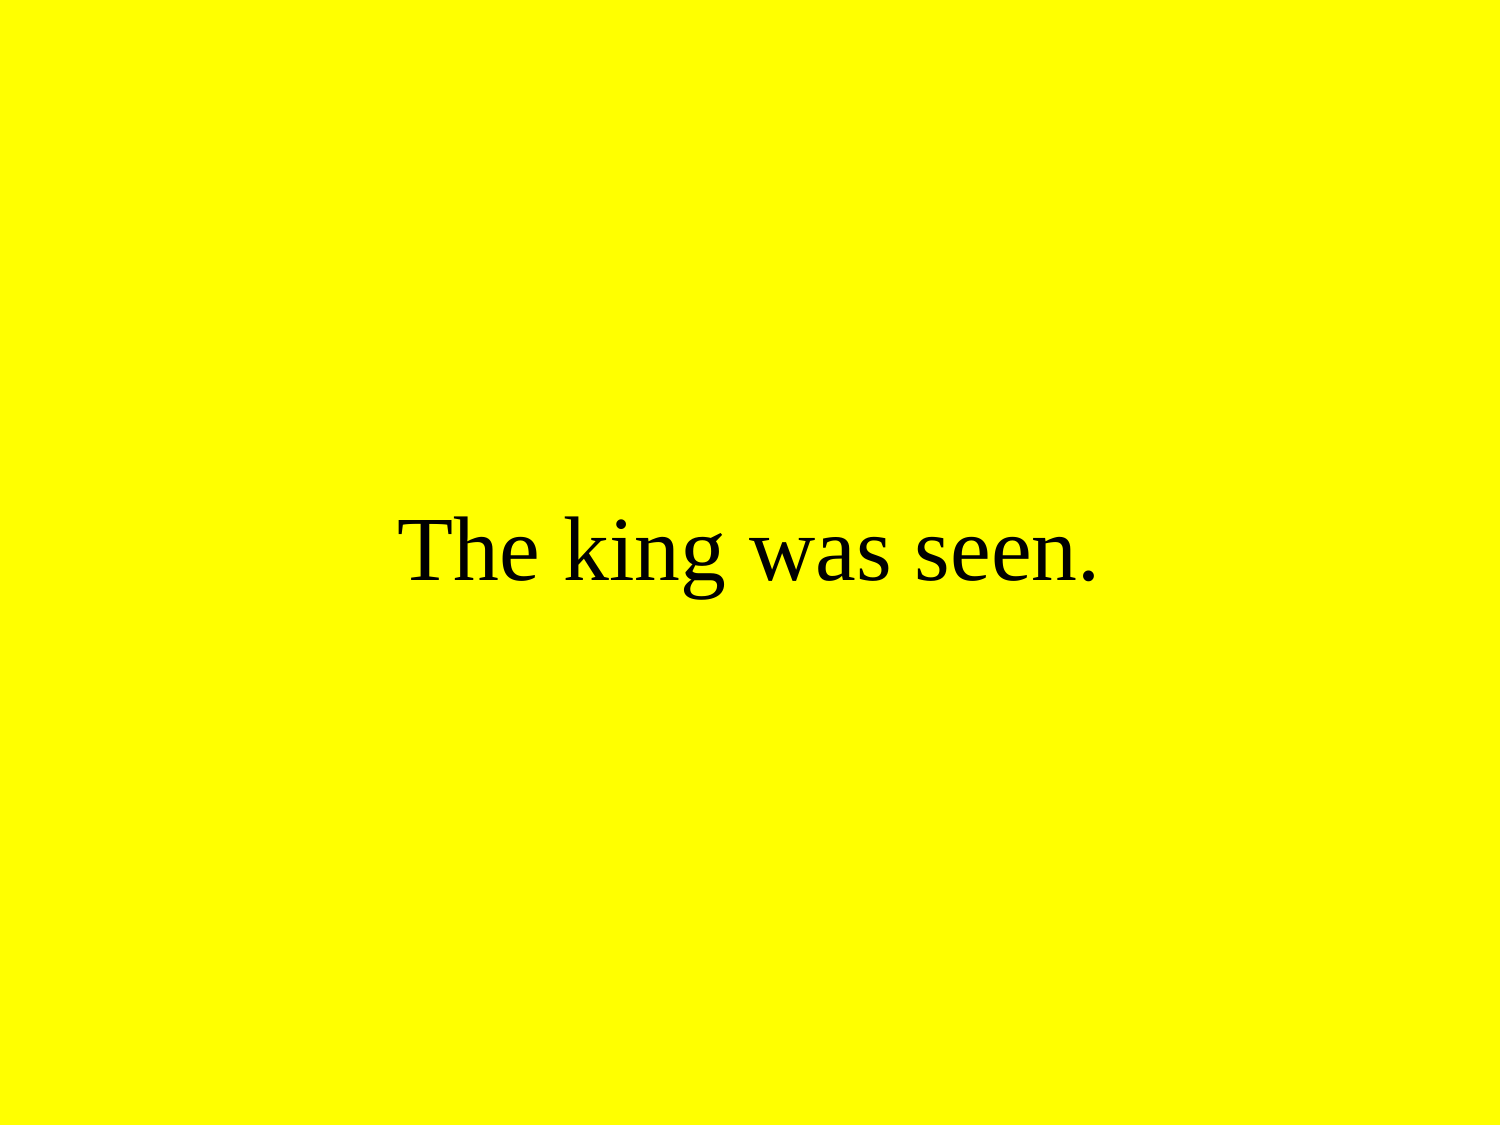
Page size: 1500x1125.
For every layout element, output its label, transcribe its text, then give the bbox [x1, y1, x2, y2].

title The king was seen. [112, 450, 1388, 638]
